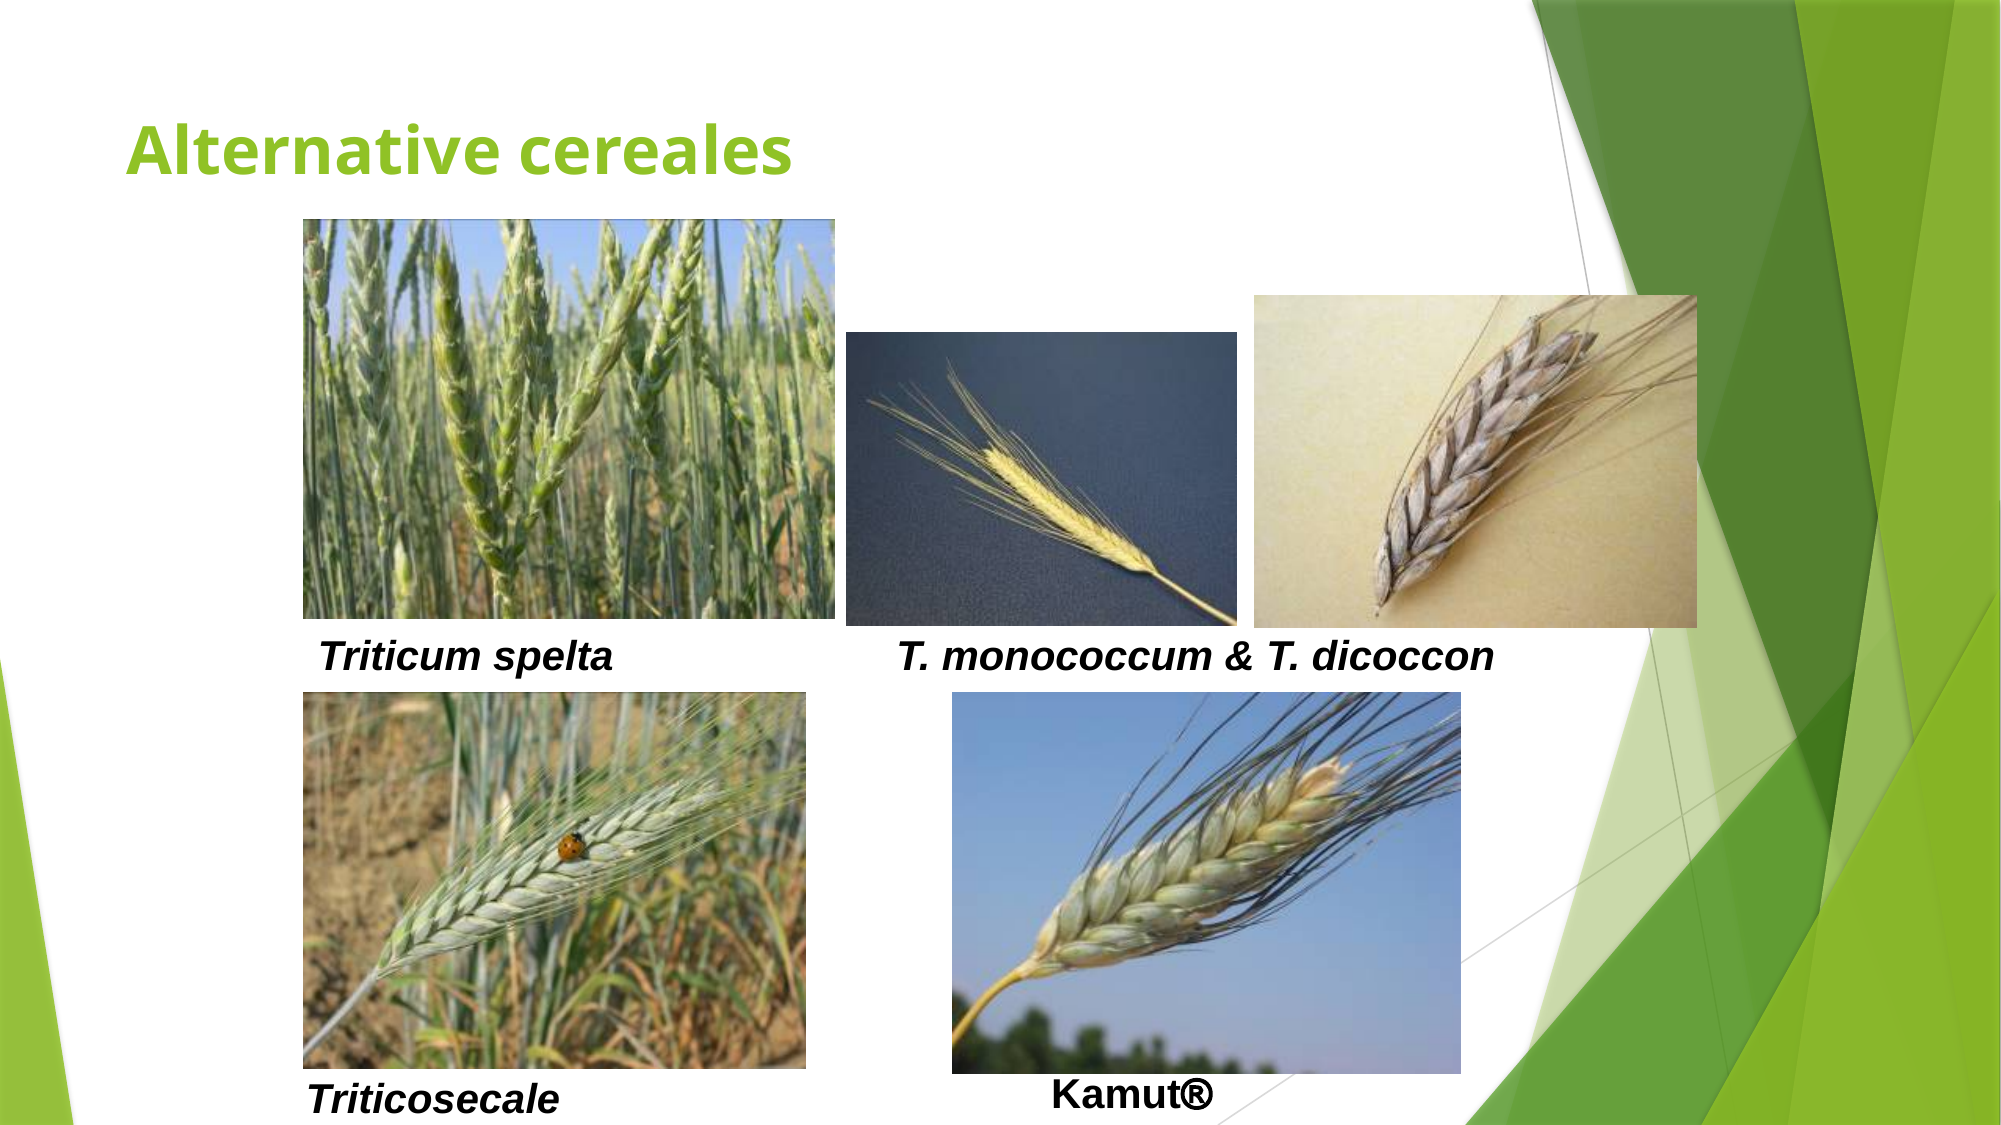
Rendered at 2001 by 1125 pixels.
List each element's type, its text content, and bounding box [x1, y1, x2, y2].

text_box T. monococcum & T. dicoccon [881, 621, 1532, 687]
picture [952, 691, 1462, 1074]
picture [1253, 294, 1698, 628]
text_box Triticosecale [291, 1064, 941, 1125]
picture [845, 331, 1237, 626]
picture [302, 691, 806, 1070]
text_box Triticum spelta [303, 621, 881, 687]
text_box Kamut [1036, 1082, 1227, 1125]
picture [302, 219, 836, 620]
title Alternative cereales [111, 99, 1522, 317]
